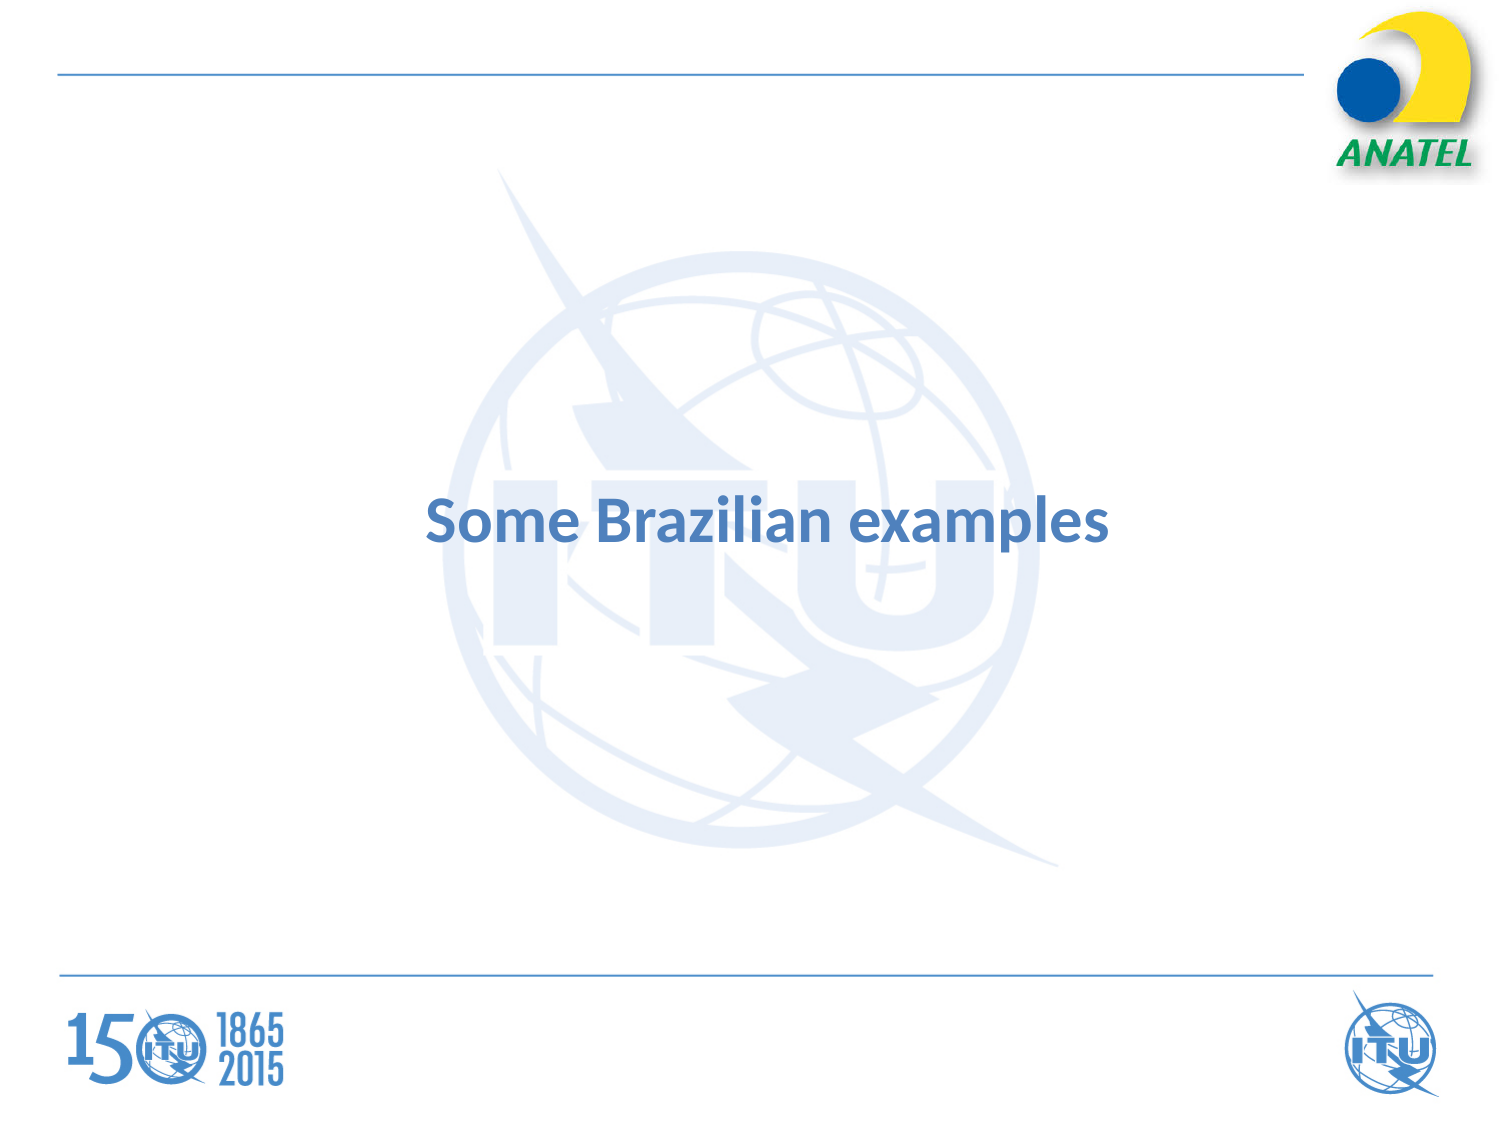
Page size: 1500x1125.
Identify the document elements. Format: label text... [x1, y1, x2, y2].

picture [0, 0, 1500, 1125]
text_box Some Brazilian examples [88, 467, 1448, 563]
